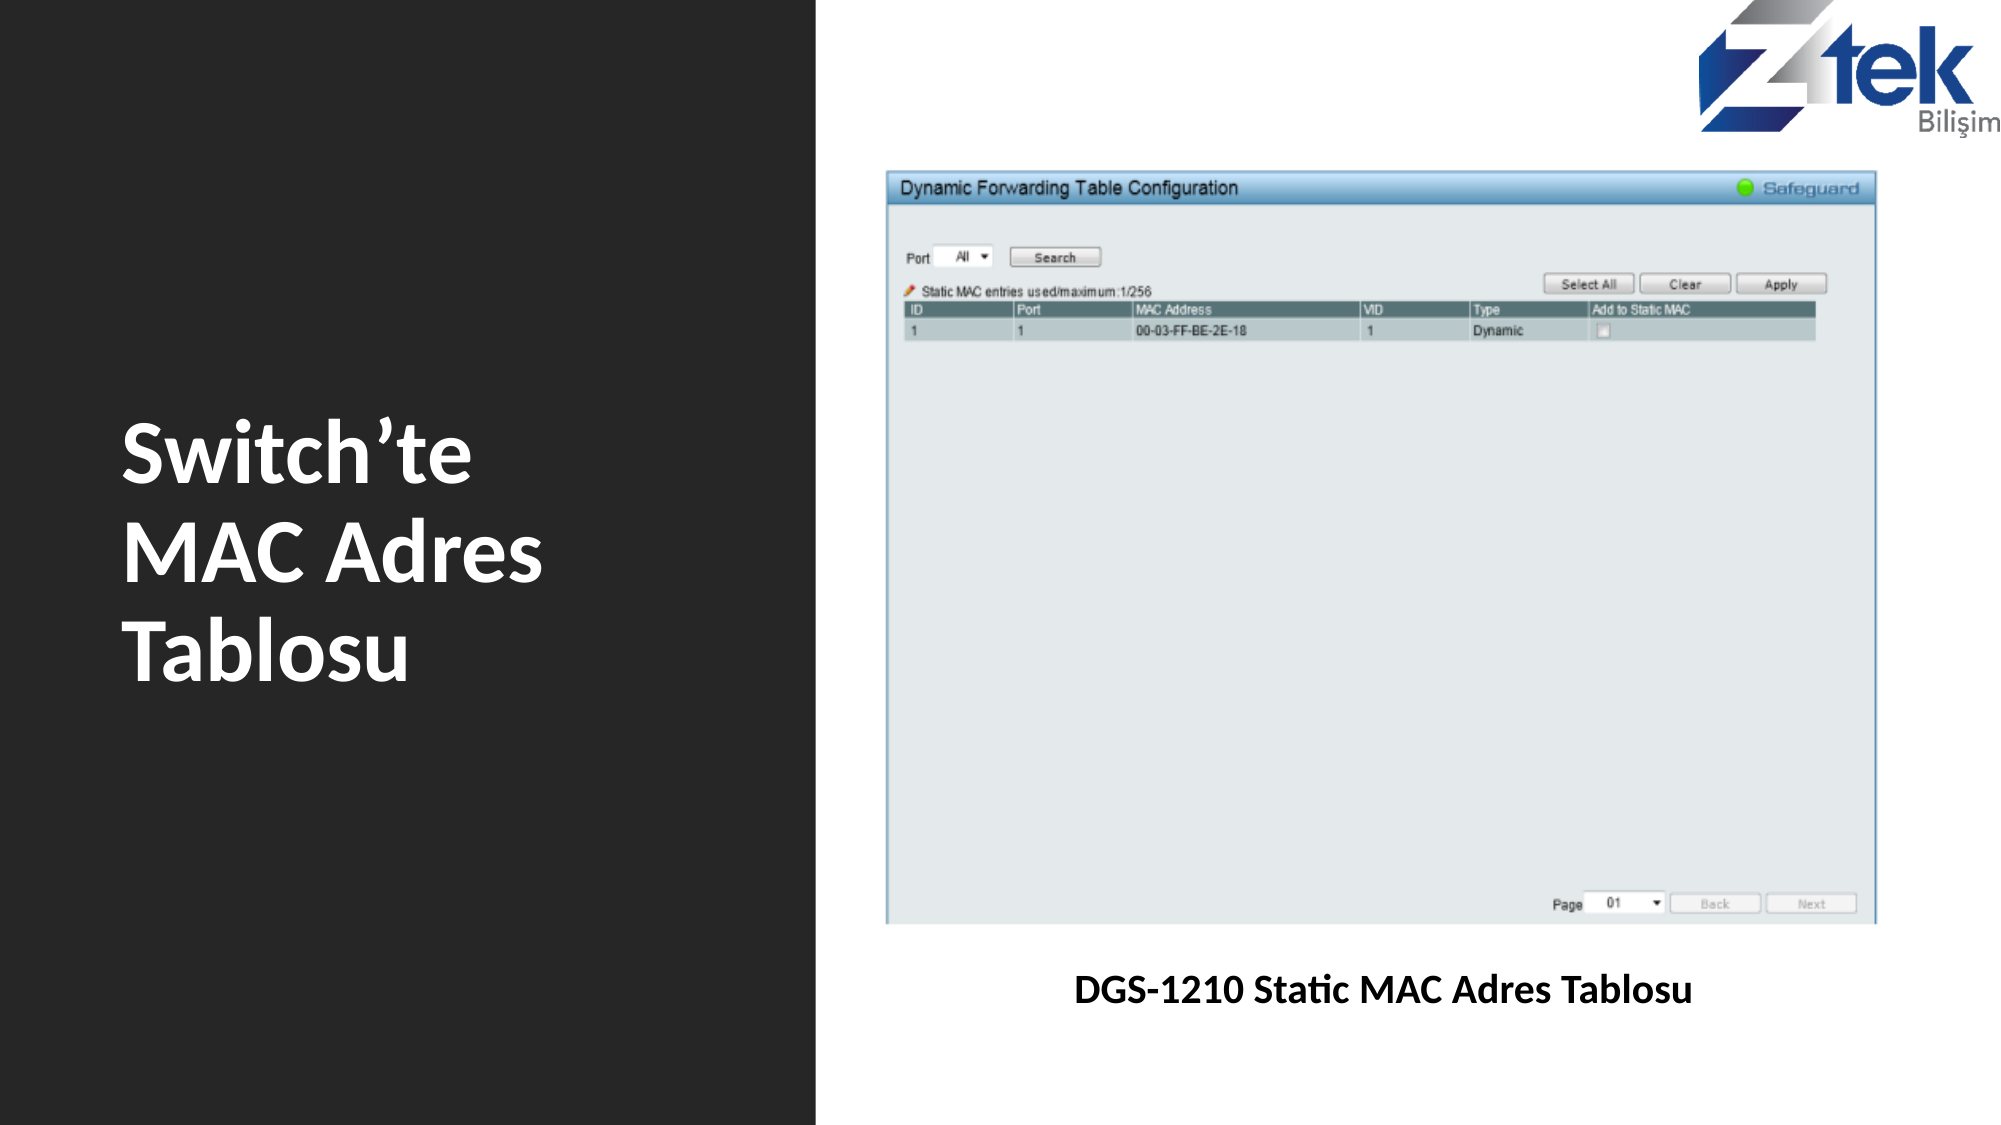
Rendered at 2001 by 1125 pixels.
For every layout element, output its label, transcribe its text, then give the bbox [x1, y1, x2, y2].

picture [1699, 0, 2000, 138]
text_box DGS-1210 Static MAC Adres Tablosu [1059, 954, 1709, 1020]
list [875, 157, 1894, 933]
title Switch’te MAC Adres Tablosu [106, 104, 661, 709]
text_box [0, 0, 817, 1125]
